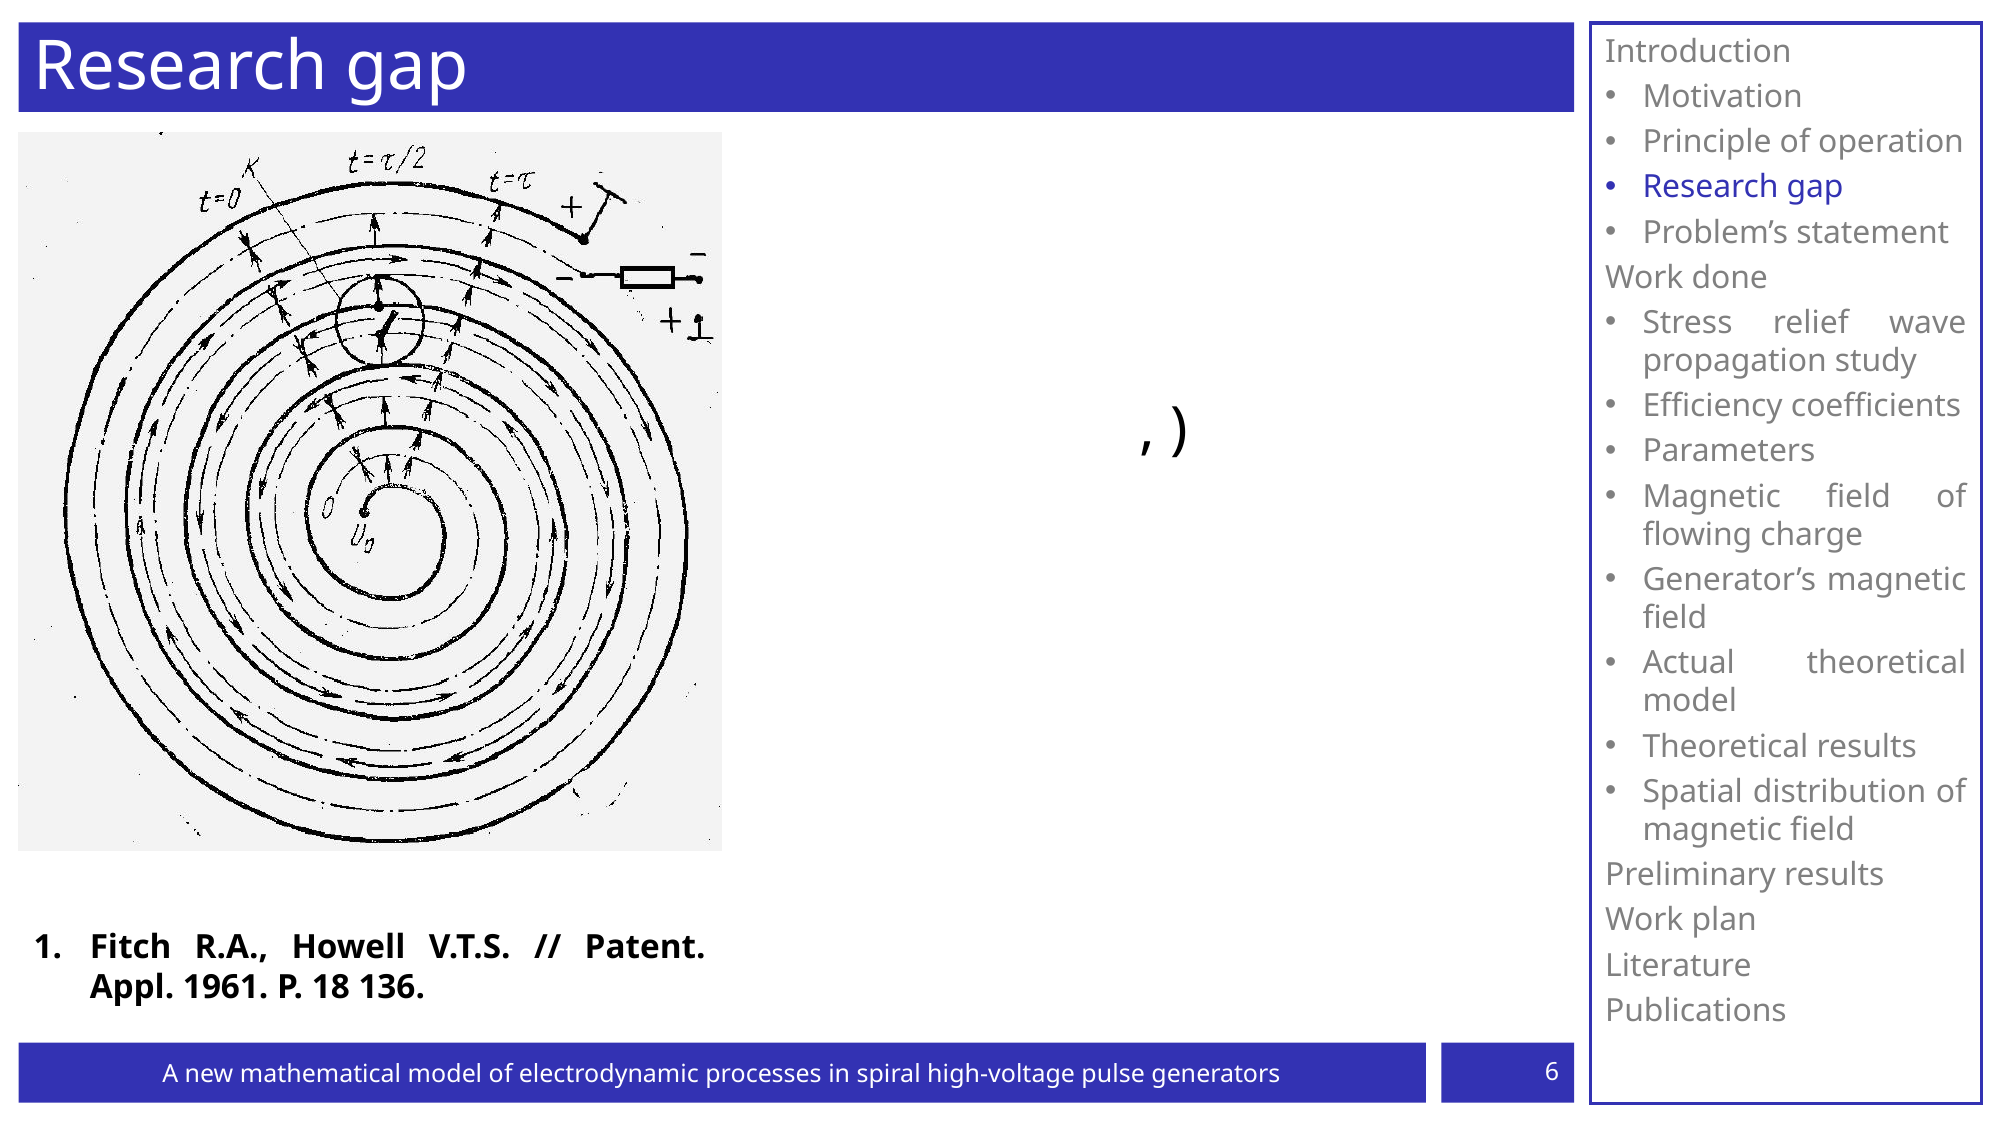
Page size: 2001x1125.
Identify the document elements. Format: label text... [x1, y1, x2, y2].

text_box Fitch R.A., Howell V.T.S. // Patent. Appl. 1961. P. 18 136. [18, 917, 722, 1014]
picture [18, 132, 722, 851]
footer A new mathematical model of electrodynamic processes in spiral high-voltage pulse generators [18, 1042, 1426, 1103]
text_box Introduction Motivation Principle of operation Research gap Problem’s statement Work done Stress relief wave propagation study Efficiency coefficients Parameters Magnetic field of flowing charge Generator’s magnetic field Actual theoretical model Theoretical results Spatial distribution of magnetic field Preliminary results Work plan Literature Publications [1589, 22, 1982, 1104]
title Research gap [18, 22, 1575, 112]
slide_number 6 [1441, 1042, 1575, 1103]
